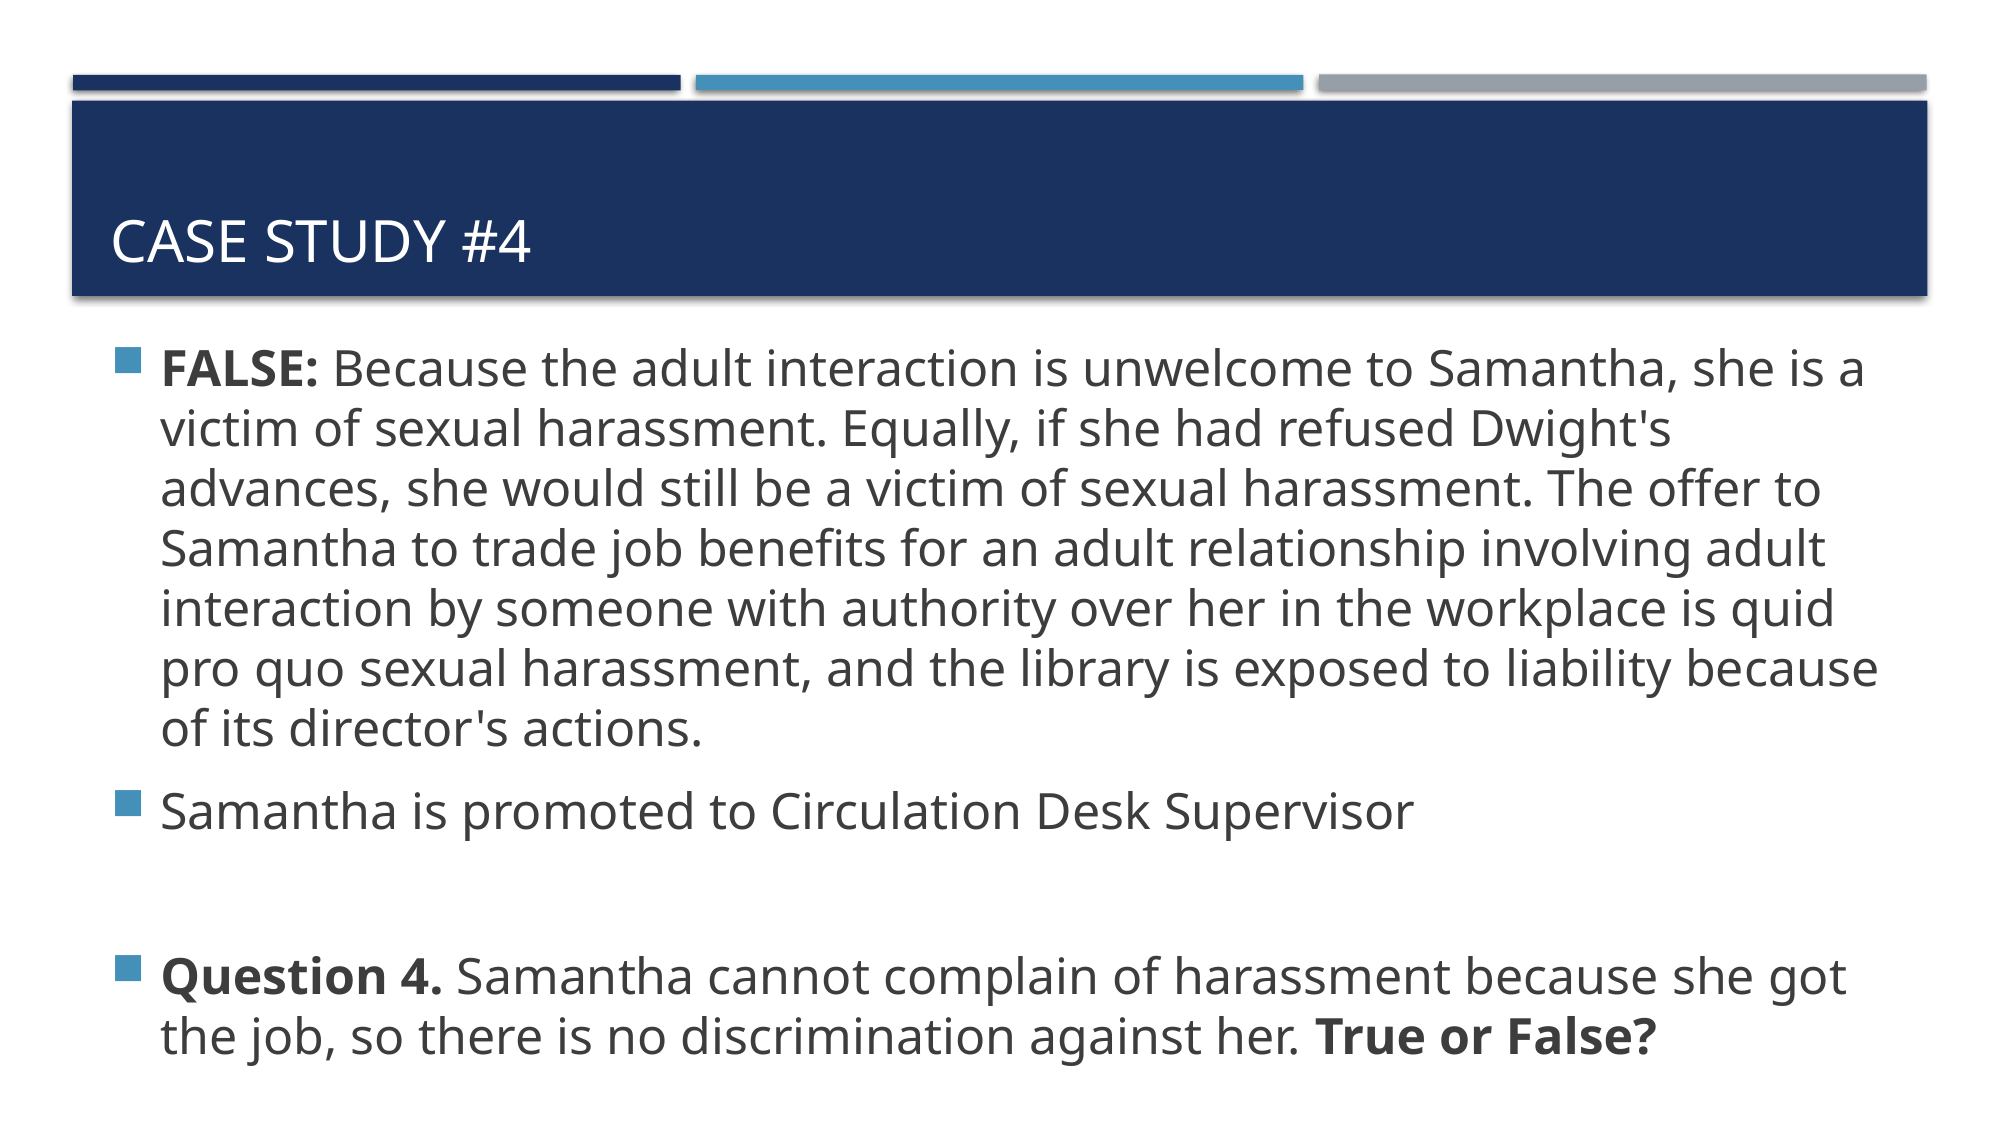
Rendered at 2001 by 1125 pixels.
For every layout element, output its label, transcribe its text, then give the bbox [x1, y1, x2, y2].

title Case study #4 [95, 115, 1905, 282]
list FALSE: Because the adult interaction is unwelcome to Samantha, she is a victim of sexual harassment. Equally, if she had refused Dwight's advances, she would still be a victim of sexual harassment. The offer to Samantha to trade job benefits for an adult relationship involving adult interaction by someone with authority over her in the workplace is quid pro quo sexual harassment, and the library is exposed to liability because of its director's actions. Samantha is promoted to Circulation Desk Supervisor Question 4. Samantha cannot complain of harassment because she got the job, so there is no discrimination against her. True or False? [95, 309, 1905, 1092]
